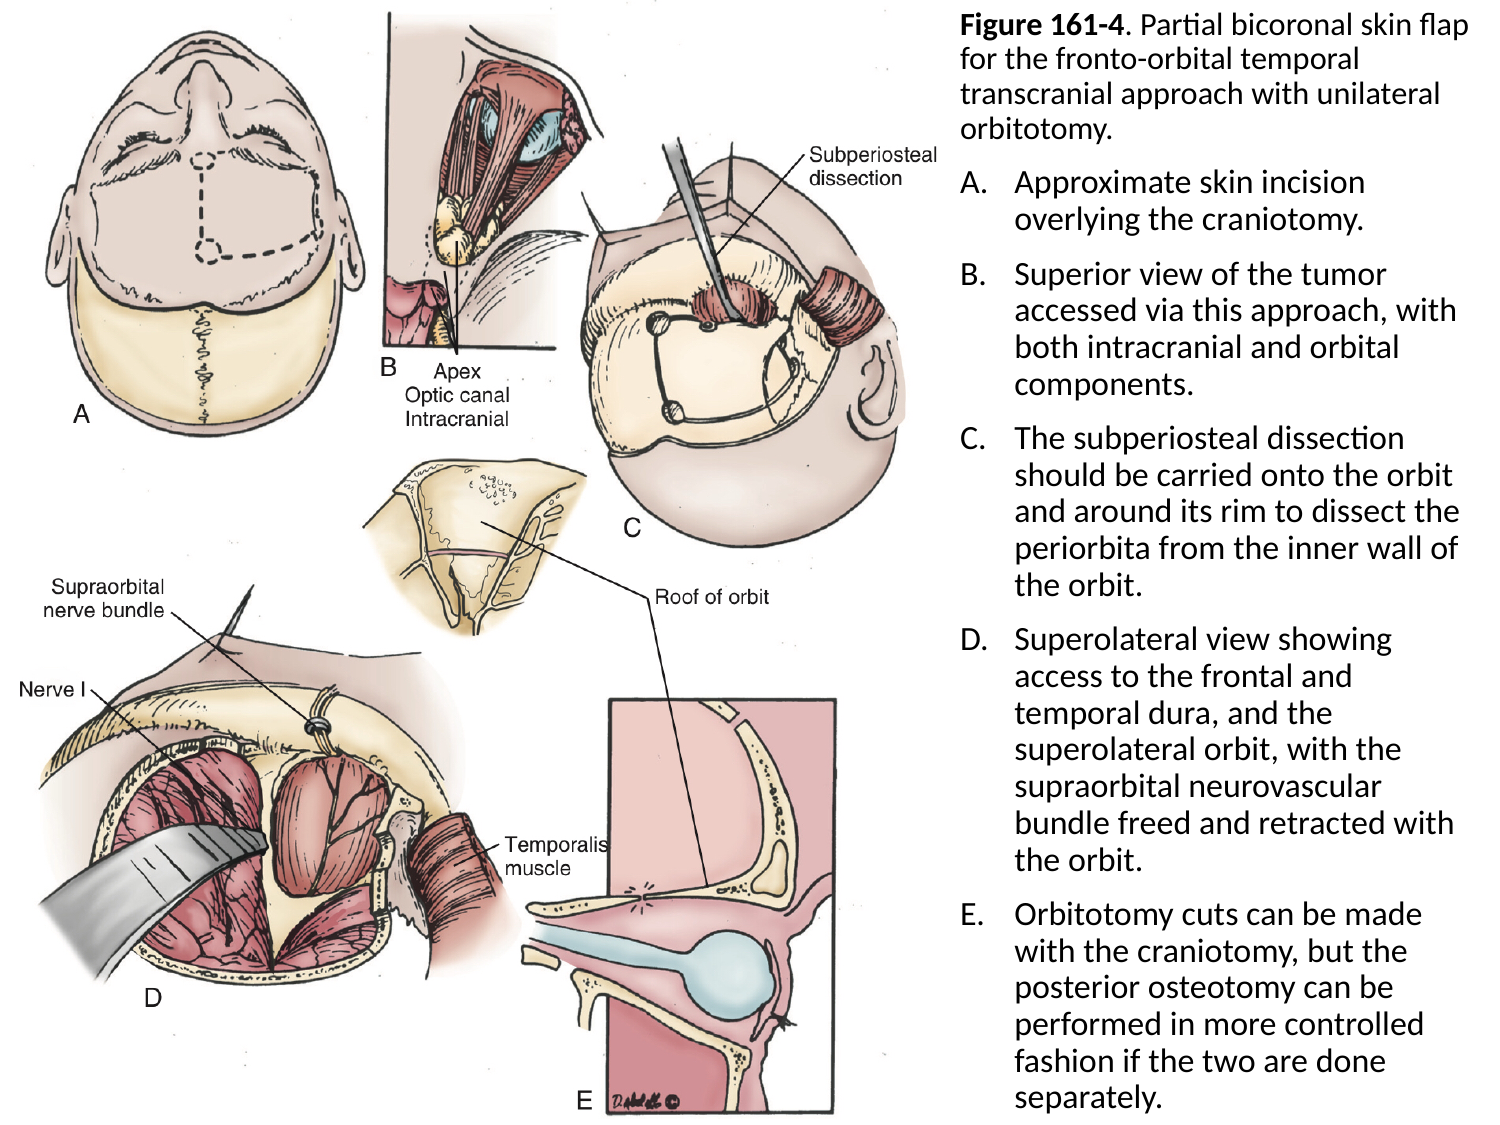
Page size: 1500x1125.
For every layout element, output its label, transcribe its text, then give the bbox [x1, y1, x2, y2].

list Figure 161-4. Partial bicoronal skin flap for the fronto-orbital temporal transcranial approach with unilateral orbitotomy. Approximate skin incision overlying the craniotomy. Superior view of the tumor accessed via this approach, with both intracranial and orbital components. The subperiosteal dissection should be carried onto the orbit and around its rim to dissect the periorbita from the inner wall of the orbit. Superolateral view showing access to the frontal and temporal dura, and the superolateral orbit, with the supraorbital neurovascular bundle freed and retracted with the orbit. Orbitotomy cuts can be made with the craniotomy, but the posterior osteotomy can be performed in more controlled fashion if the two are done separately. [946, 0, 1500, 1125]
picture [0, 0, 946, 1125]
